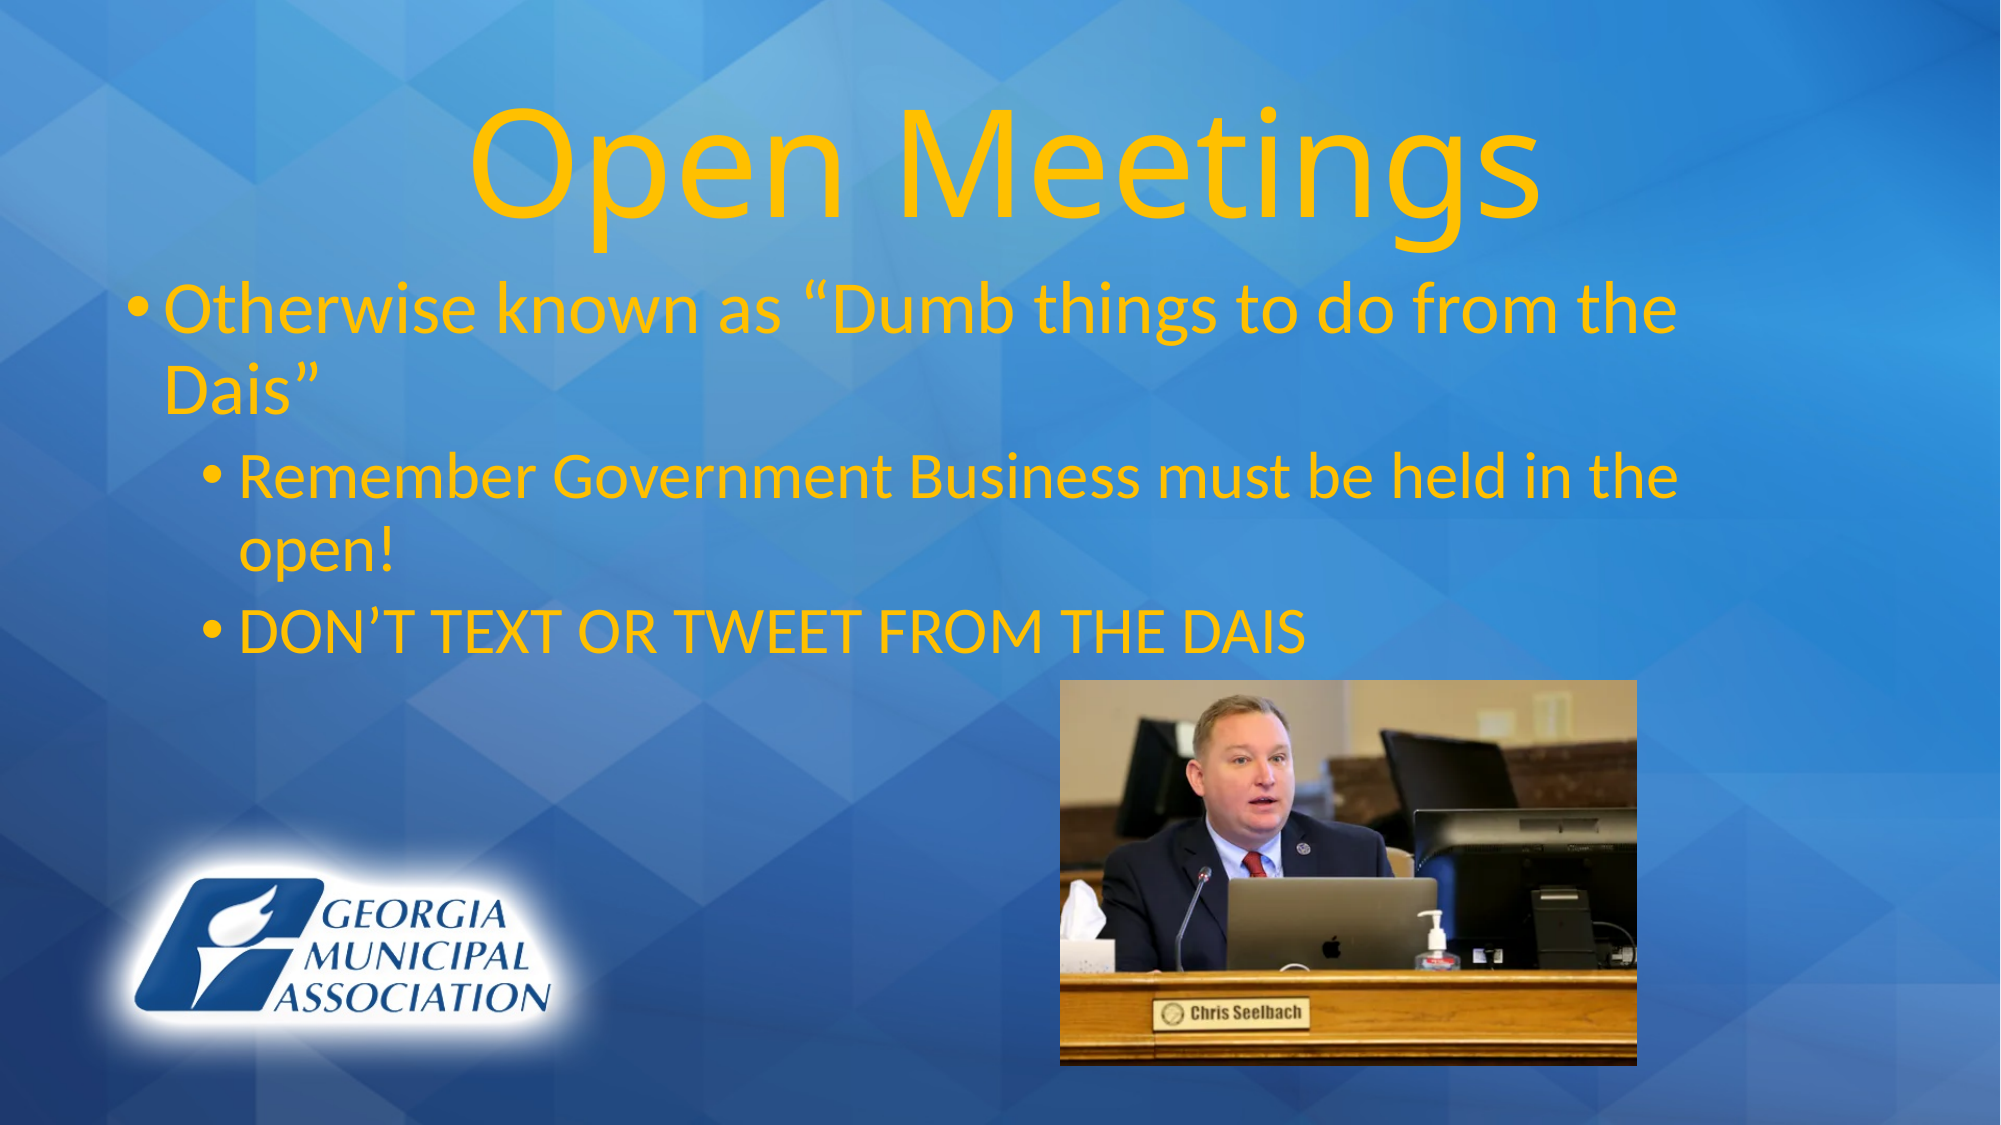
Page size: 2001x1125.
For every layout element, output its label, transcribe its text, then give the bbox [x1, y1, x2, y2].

picture [0, 0, 2001, 1125]
list Otherwise known as “Dumb things to do from the Dais” Remember Government Business must be held in the open! DON’T TEXT OR TWEET FROM THE DAIS [110, 261, 1851, 928]
title Open Meetings [10, 59, 2000, 278]
